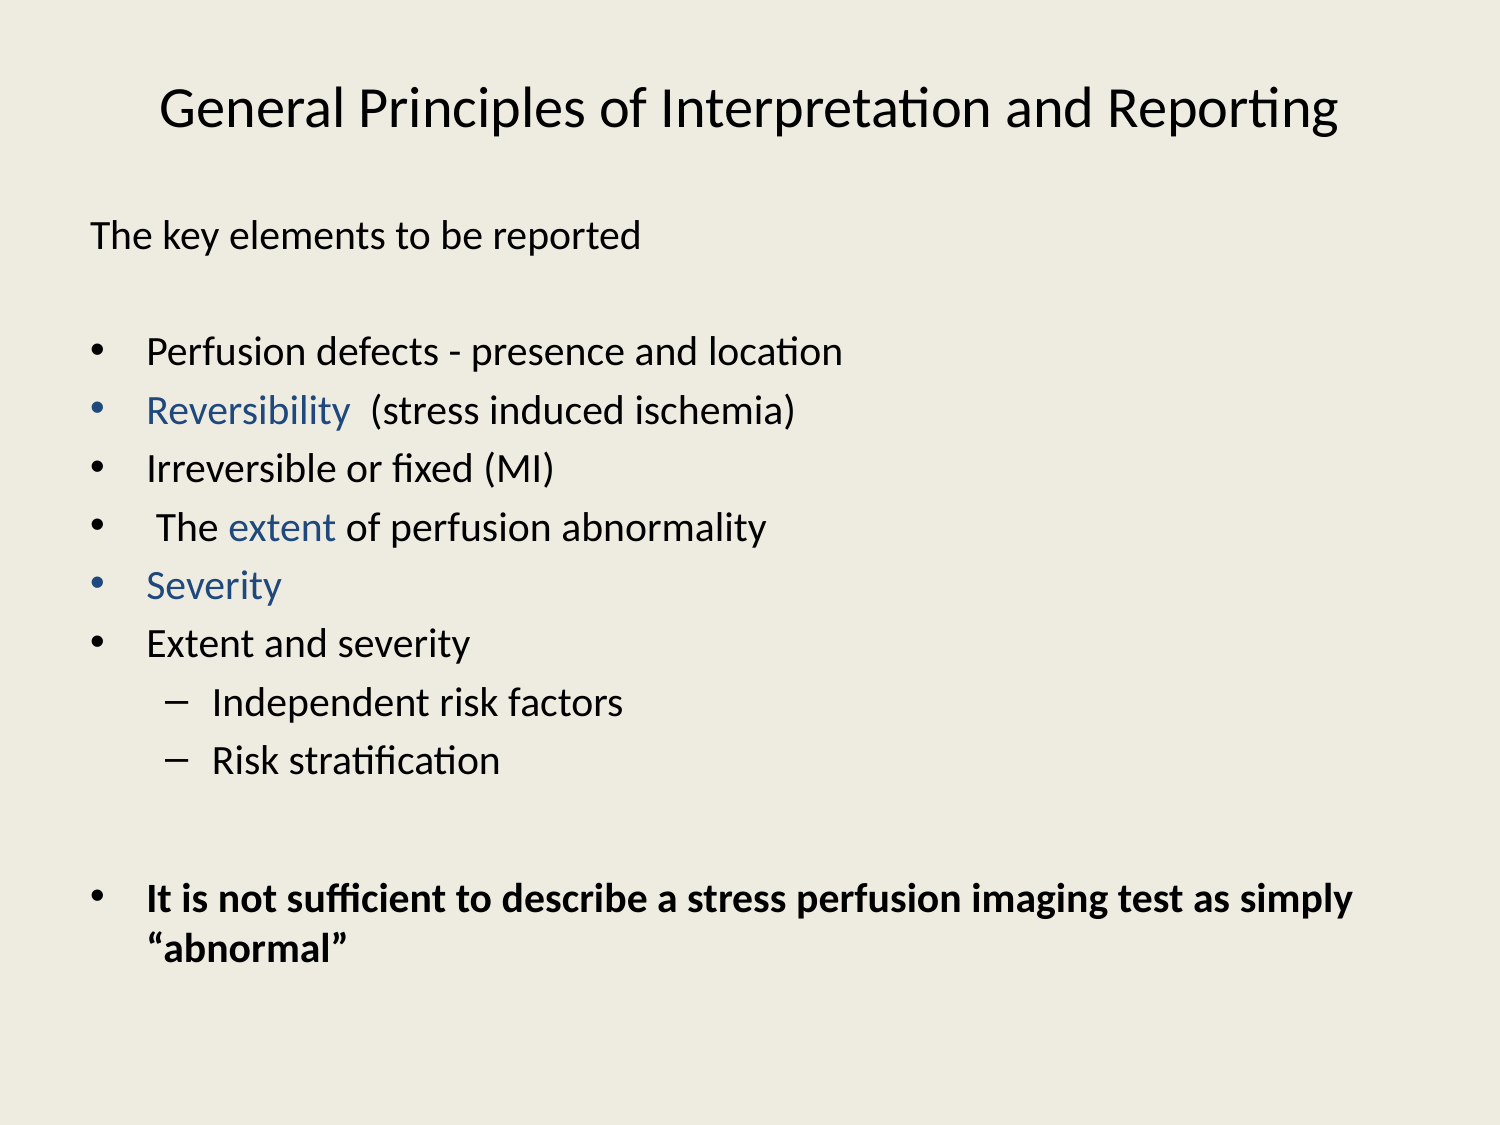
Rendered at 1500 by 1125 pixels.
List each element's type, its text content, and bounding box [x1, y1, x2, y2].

title General Principles of Interpretation and Reporting [75, 45, 1425, 200]
list The key elements to be reported Perfusion defects - presence and location Reversibility (stress induced ischemia) Irreversible or fixed (MI) The extent of perfusion abnormality Severity Extent and severity Independent risk factors Risk stratification It is not sufficient to describe a stress perfusion imaging test as simply “abnormal” [75, 200, 1438, 1063]
